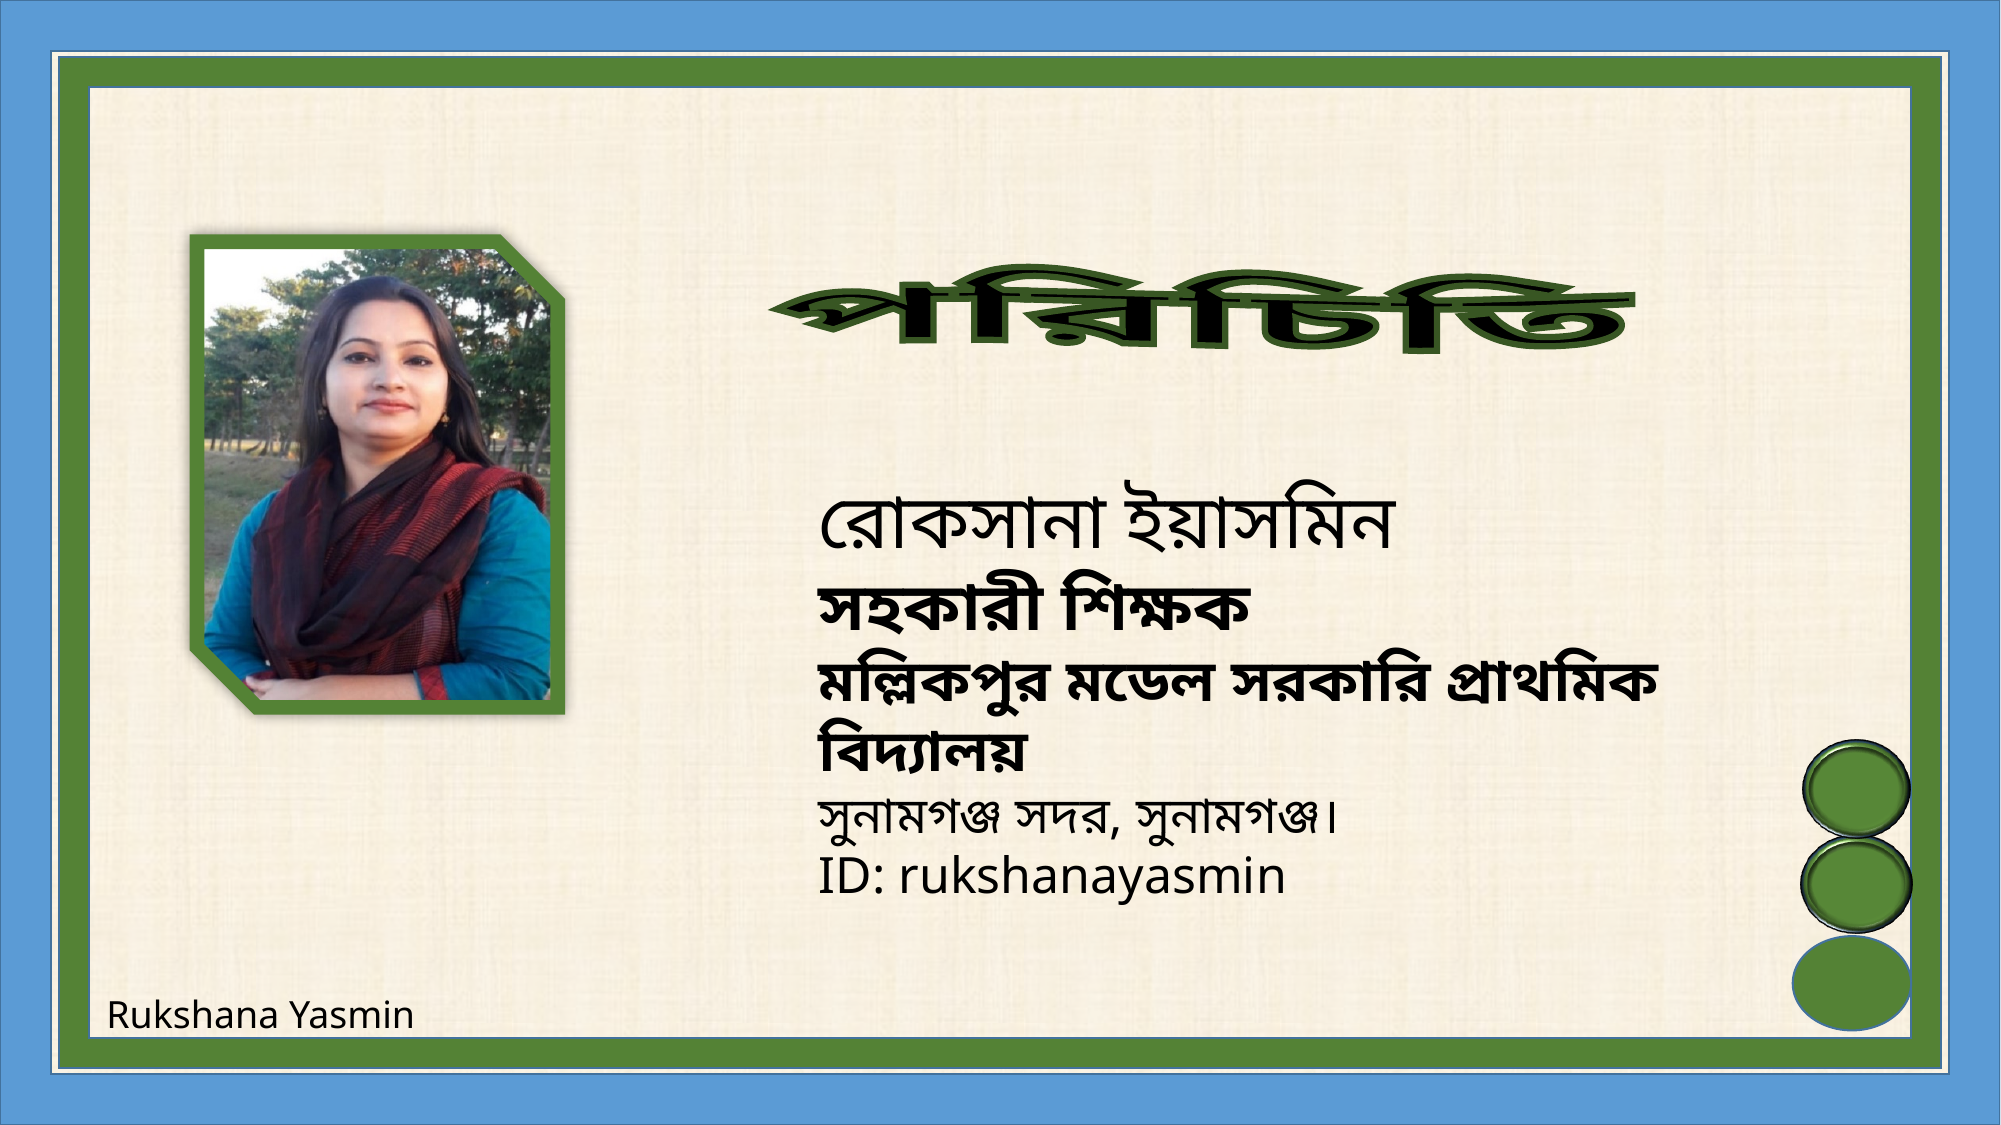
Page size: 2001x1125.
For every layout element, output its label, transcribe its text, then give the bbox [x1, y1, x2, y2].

picture [1798, 737, 1914, 937]
text_box রোকসানা ইয়াসমিন সহকারী শিক্ষক মল্লিকপুর মডেল সরকারি প্রাথমিক বিদ্যালয় সুনামগঞ্জ সদর, সুনামগঞ্জ। ID: rukshanayasmin [803, 466, 1715, 911]
picture [196, 241, 558, 708]
text_box পরিচিতি [773, 265, 1634, 352]
